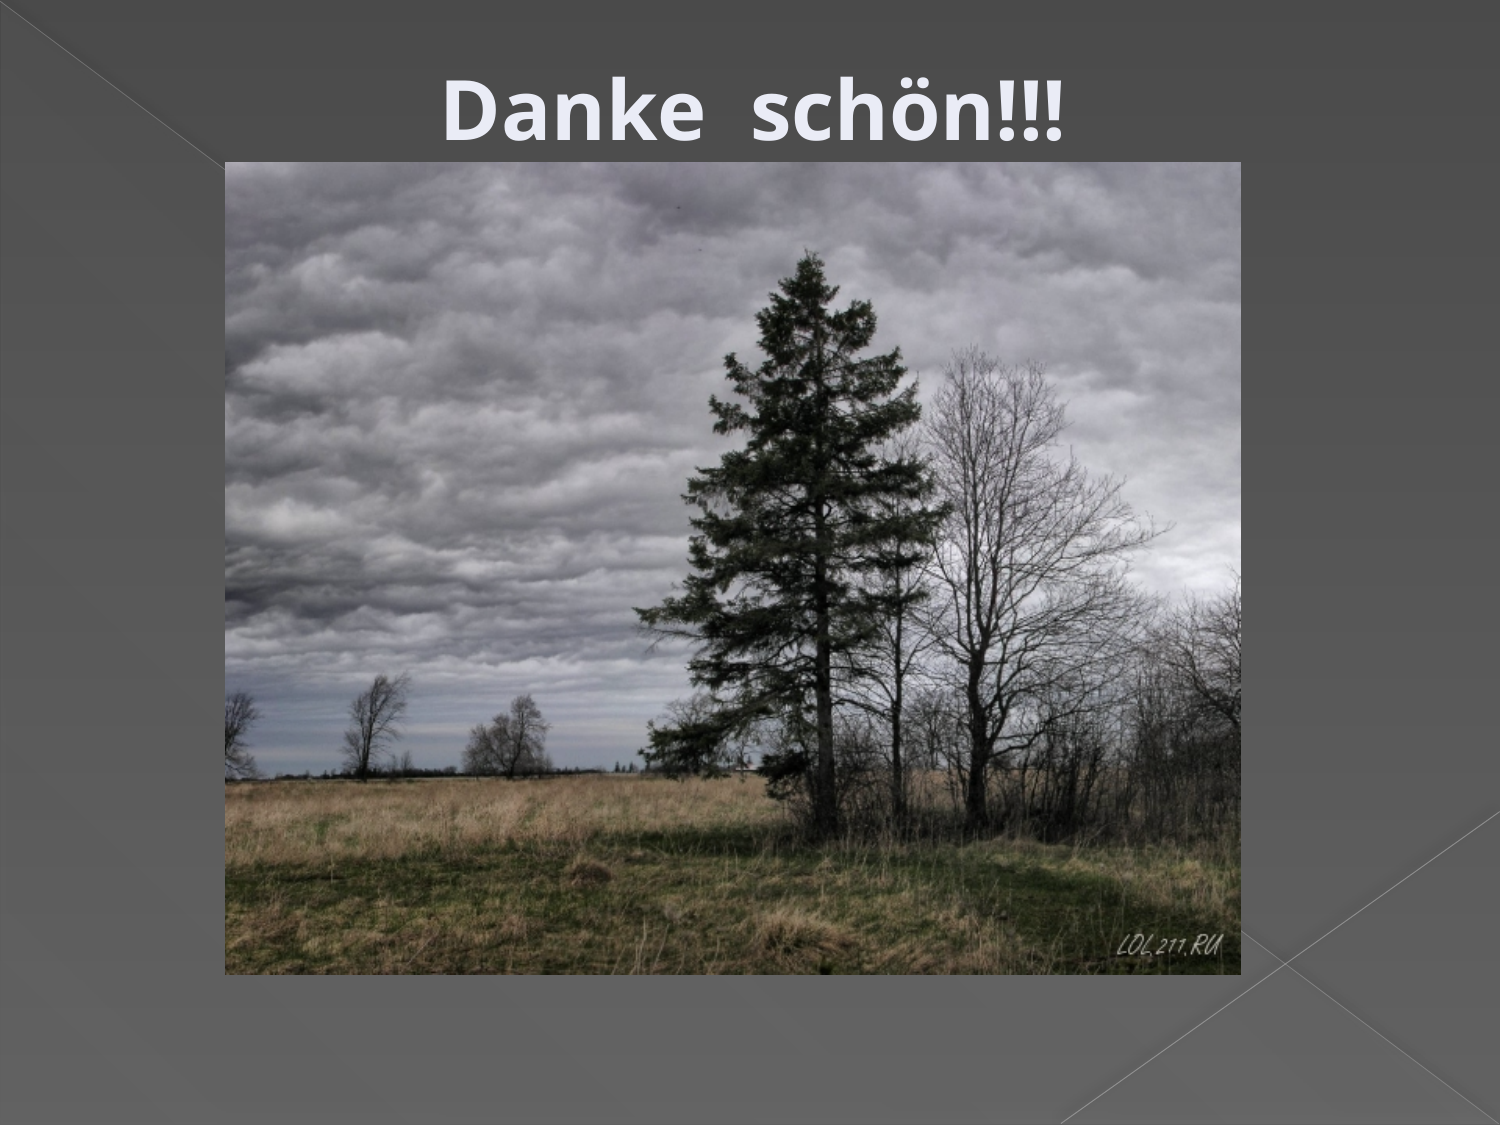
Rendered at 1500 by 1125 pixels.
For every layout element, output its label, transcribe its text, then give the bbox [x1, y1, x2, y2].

text_box Danke schön!!! [424, 50, 1088, 149]
picture [224, 162, 1241, 976]
